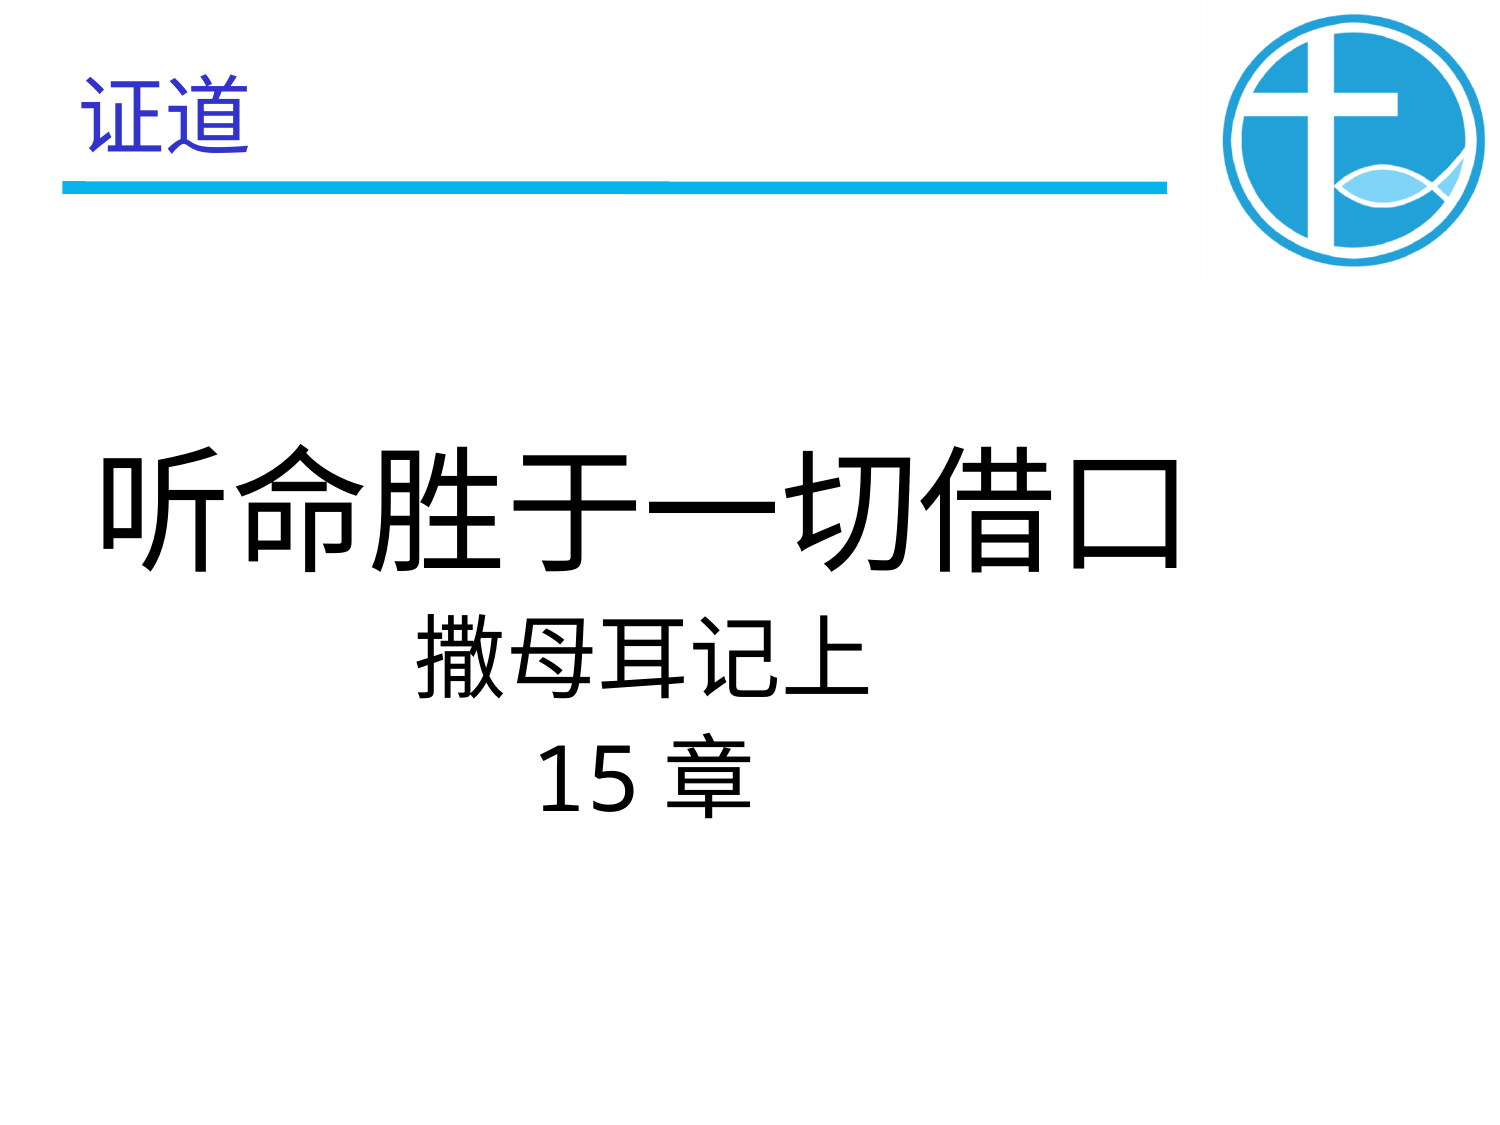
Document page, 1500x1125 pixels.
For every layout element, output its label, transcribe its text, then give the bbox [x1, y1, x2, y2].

text_box 证道 [62, 56, 1138, 175]
picture [1207, 0, 1500, 281]
text_box 听命胜于一切借口 撒母耳记上 15章 [62, 249, 1225, 938]
